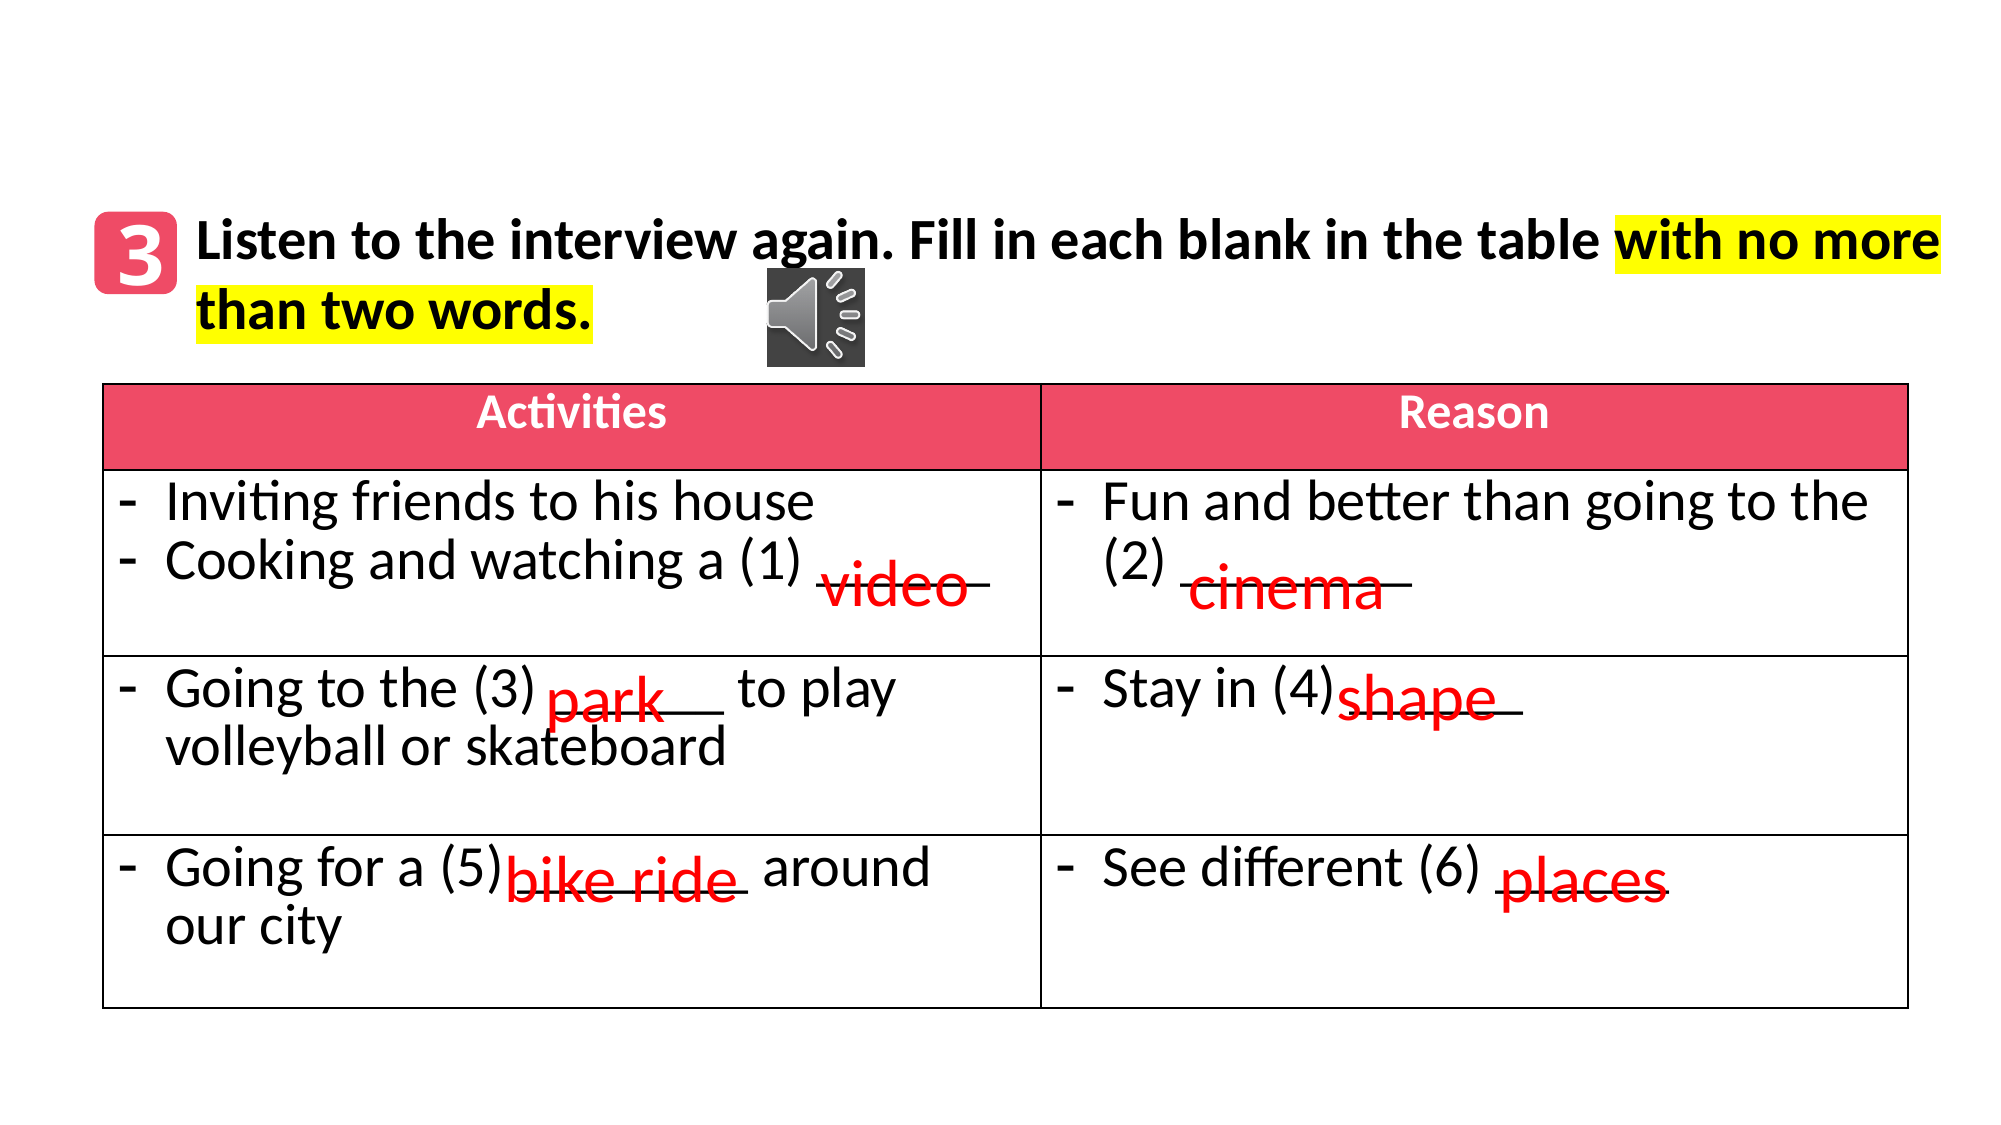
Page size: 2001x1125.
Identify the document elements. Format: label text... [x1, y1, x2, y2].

table_header Activities [104, 385, 1040, 469]
text_box [93, 211, 103, 295]
table_cell Inviting friends to his house Cooking and watching a (1) ______ [104, 471, 1040, 655]
table_cell Fun and better than going to the (2) ________ [1042, 471, 1907, 655]
text_box [169, 212, 178, 294]
table_cell Going to the (3) ______ to play volleyball or skateboard [104, 657, 1040, 834]
table_header Reason [1042, 385, 1907, 469]
text_box Listen to the interview again. Fill in each blank in the table with no more than two words. [181, 193, 1956, 349]
text_box shape [1321, 646, 1648, 742]
text_box video [805, 532, 1132, 627]
table_cell See different (6) ______ [1042, 836, 1907, 1007]
text_box places [1484, 828, 1811, 923]
text_box cinema [1173, 535, 1500, 630]
text_box bike ride [490, 828, 816, 923]
text_box park [530, 647, 857, 743]
text_box 3 [103, 194, 169, 310]
picture [766, 267, 867, 368]
table_cell Going for a (5) ________ around our city [104, 836, 1040, 1007]
table_cell Stay in (4) ______ [1042, 657, 1907, 834]
